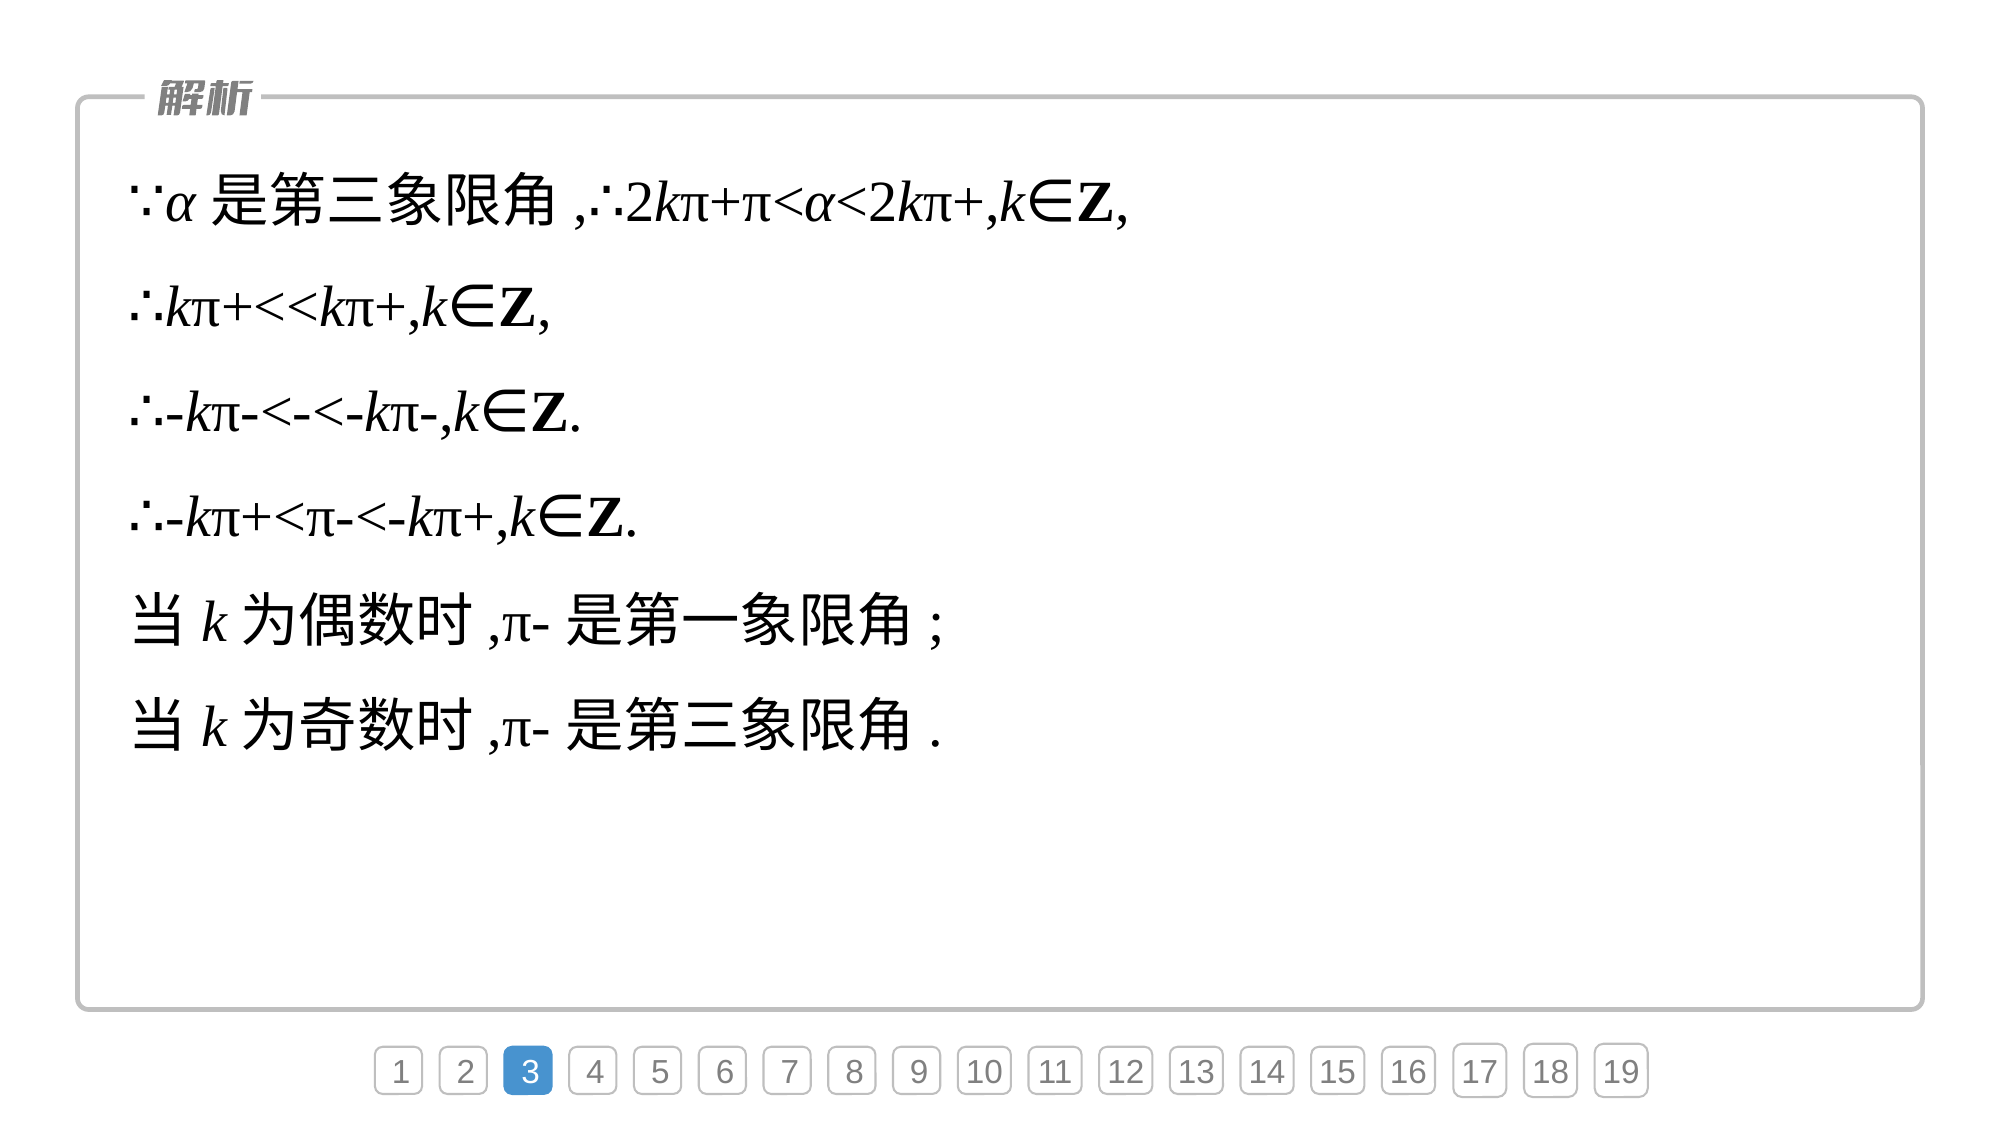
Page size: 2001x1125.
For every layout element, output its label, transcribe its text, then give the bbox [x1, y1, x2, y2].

text_box 18 [1522, 1042, 1579, 1099]
text_box 4 [568, 1045, 618, 1096]
text_box 13 [1168, 1045, 1225, 1096]
text_box 1 [373, 1045, 424, 1096]
text_box 14 [1239, 1045, 1295, 1096]
text_box 19 [1593, 1042, 1649, 1099]
text_box 10 [956, 1045, 1012, 1096]
text_box 3 [503, 1045, 553, 1096]
text_box 15 [1310, 1045, 1366, 1096]
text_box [77, 78, 1923, 1010]
text_box 6 [697, 1045, 748, 1096]
text_box 7 [762, 1045, 812, 1096]
text_box 9 [891, 1045, 942, 1096]
text_box 12 [1098, 1045, 1154, 1096]
text_box 16 [1380, 1045, 1437, 1096]
text_box 8 [827, 1045, 877, 1096]
text_box 2 [438, 1045, 488, 1096]
text_box 11 [1027, 1045, 1083, 1096]
text_box 5 [632, 1045, 683, 1096]
text_box 17 [1452, 1042, 1508, 1099]
